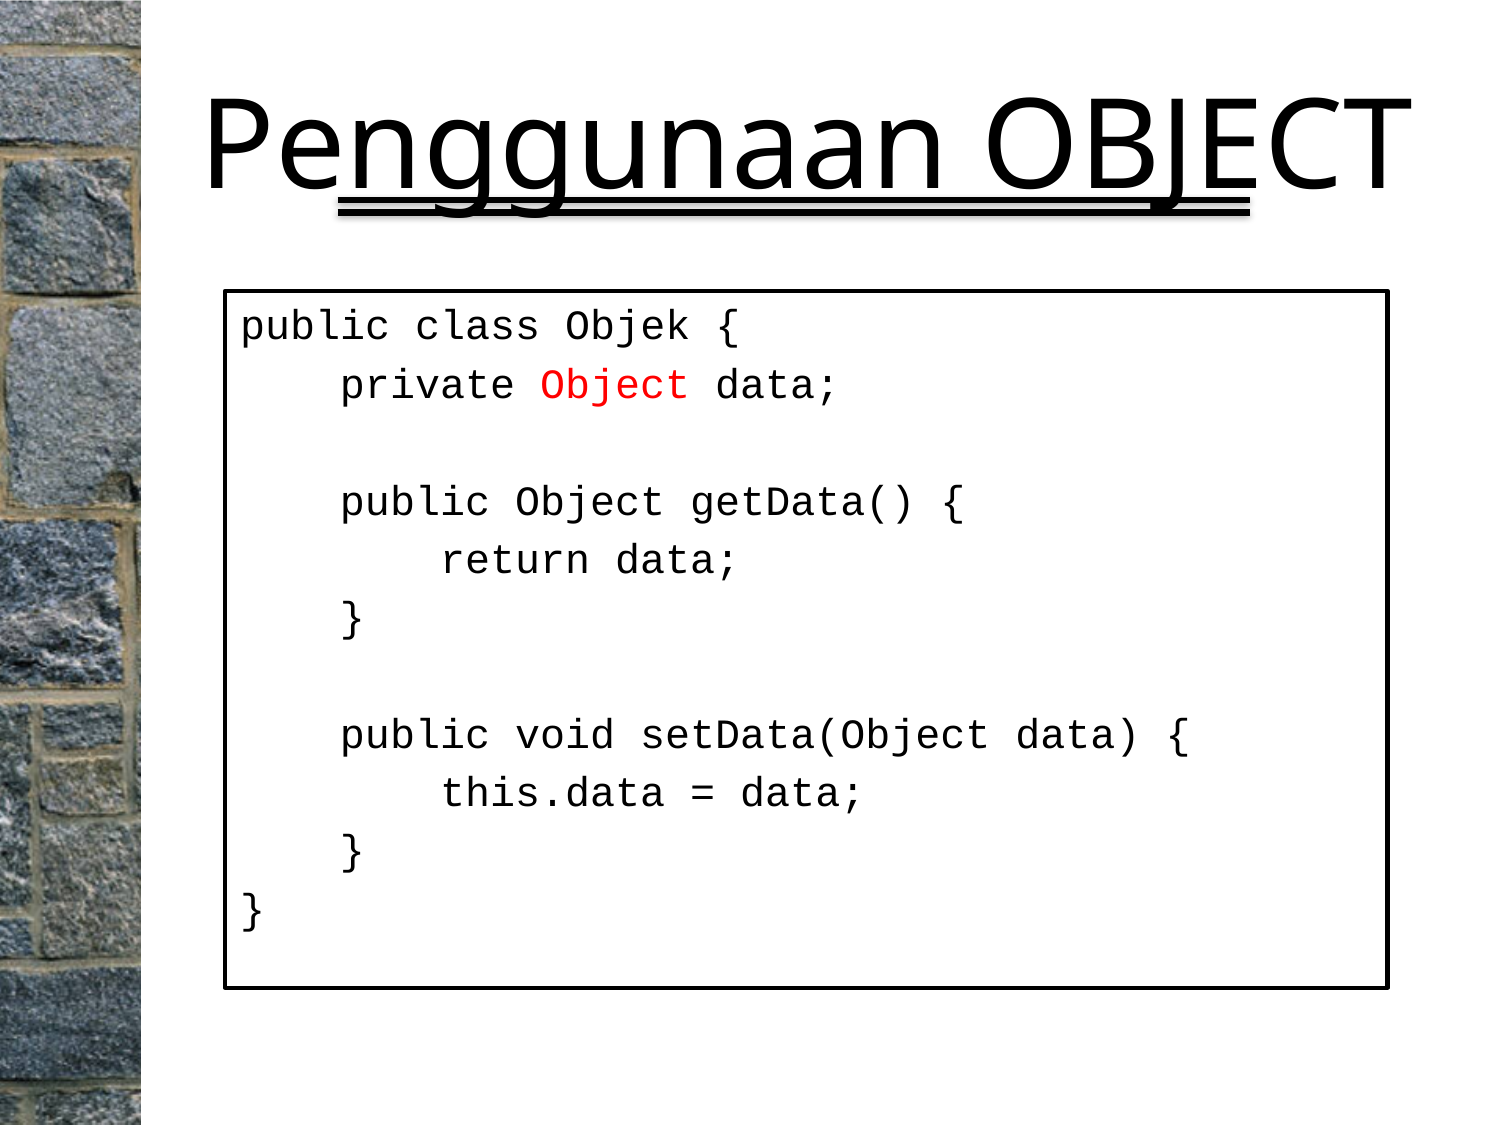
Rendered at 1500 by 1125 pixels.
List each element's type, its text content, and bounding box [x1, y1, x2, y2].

title Penggunaan OBJECT [150, 45, 1463, 233]
list public class Objek { private Object data; public Object getData() { return data; } public void setData(Object data) { this.data = data; } } [223, 289, 1390, 990]
picture [0, 0, 141, 1125]
